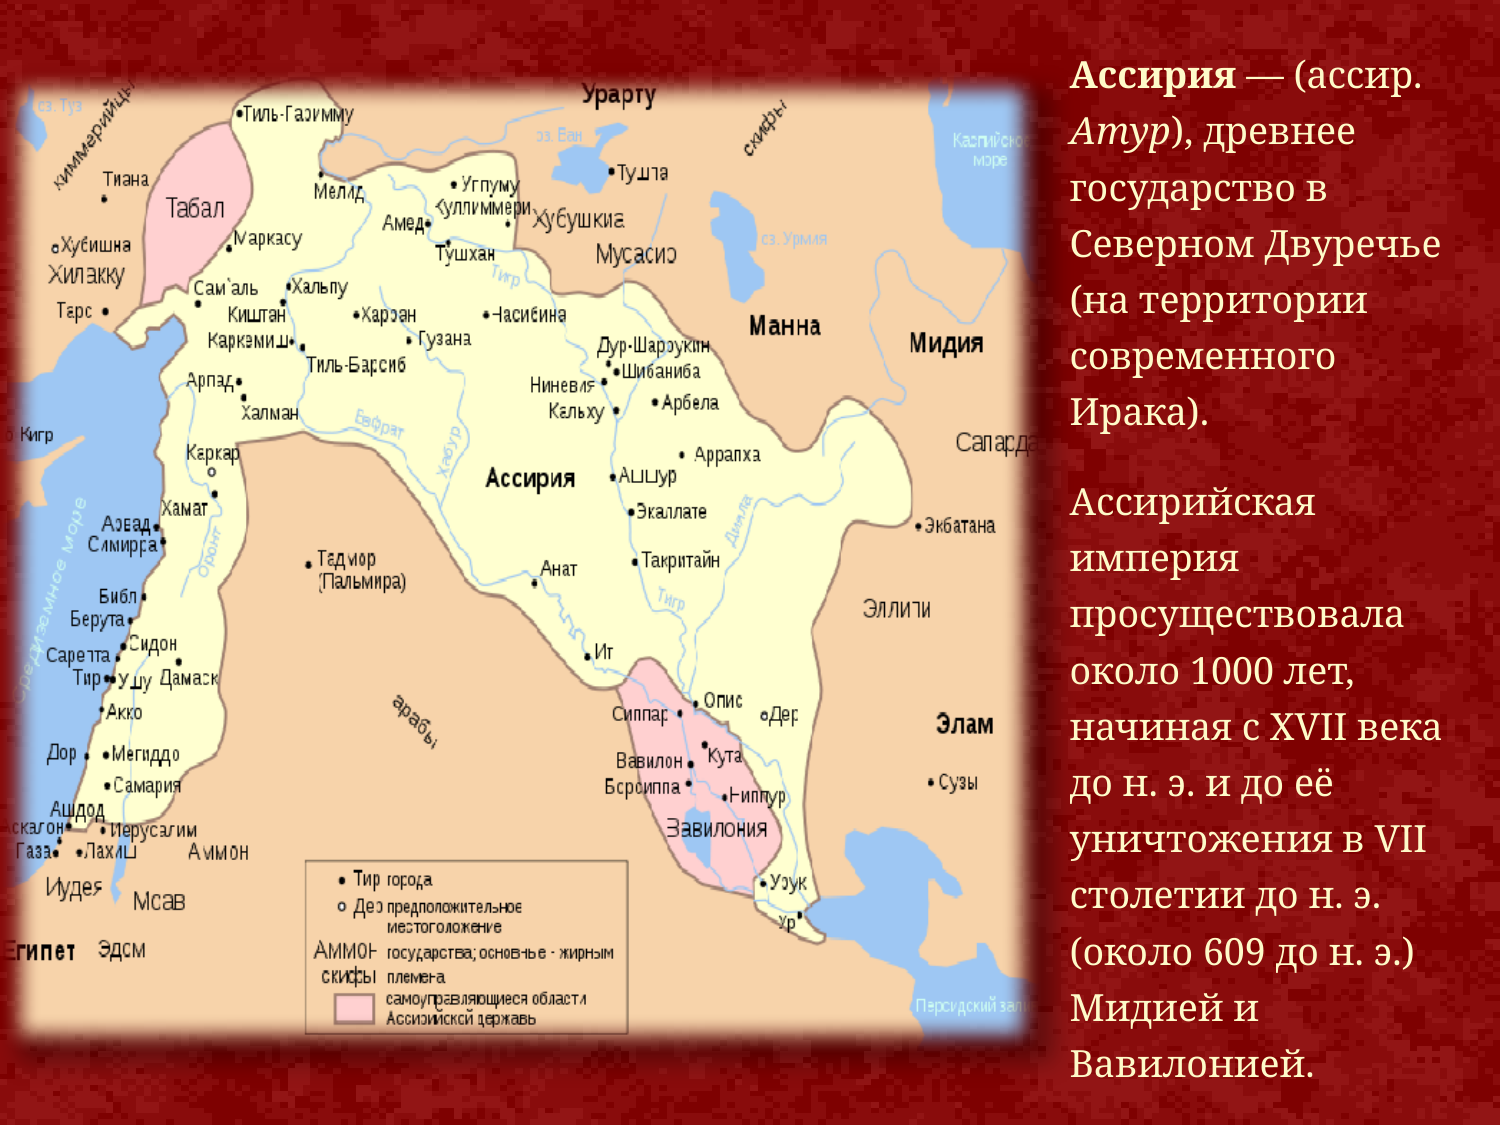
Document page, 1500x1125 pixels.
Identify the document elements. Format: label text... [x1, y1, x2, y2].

picture [0, 0, 1500, 1125]
list Ассирия — (ассир. Атур), древнее государство в Северном Двуречье (на территории современного Ирака). Ассирийская империя просуществовала около 1000 лет, начиная с XVII века до н. э. и до её уничтожения в VII столетии до н. э. (около 609 до н. э.) Мидией и Вавилонией. [1054, 34, 1466, 1091]
